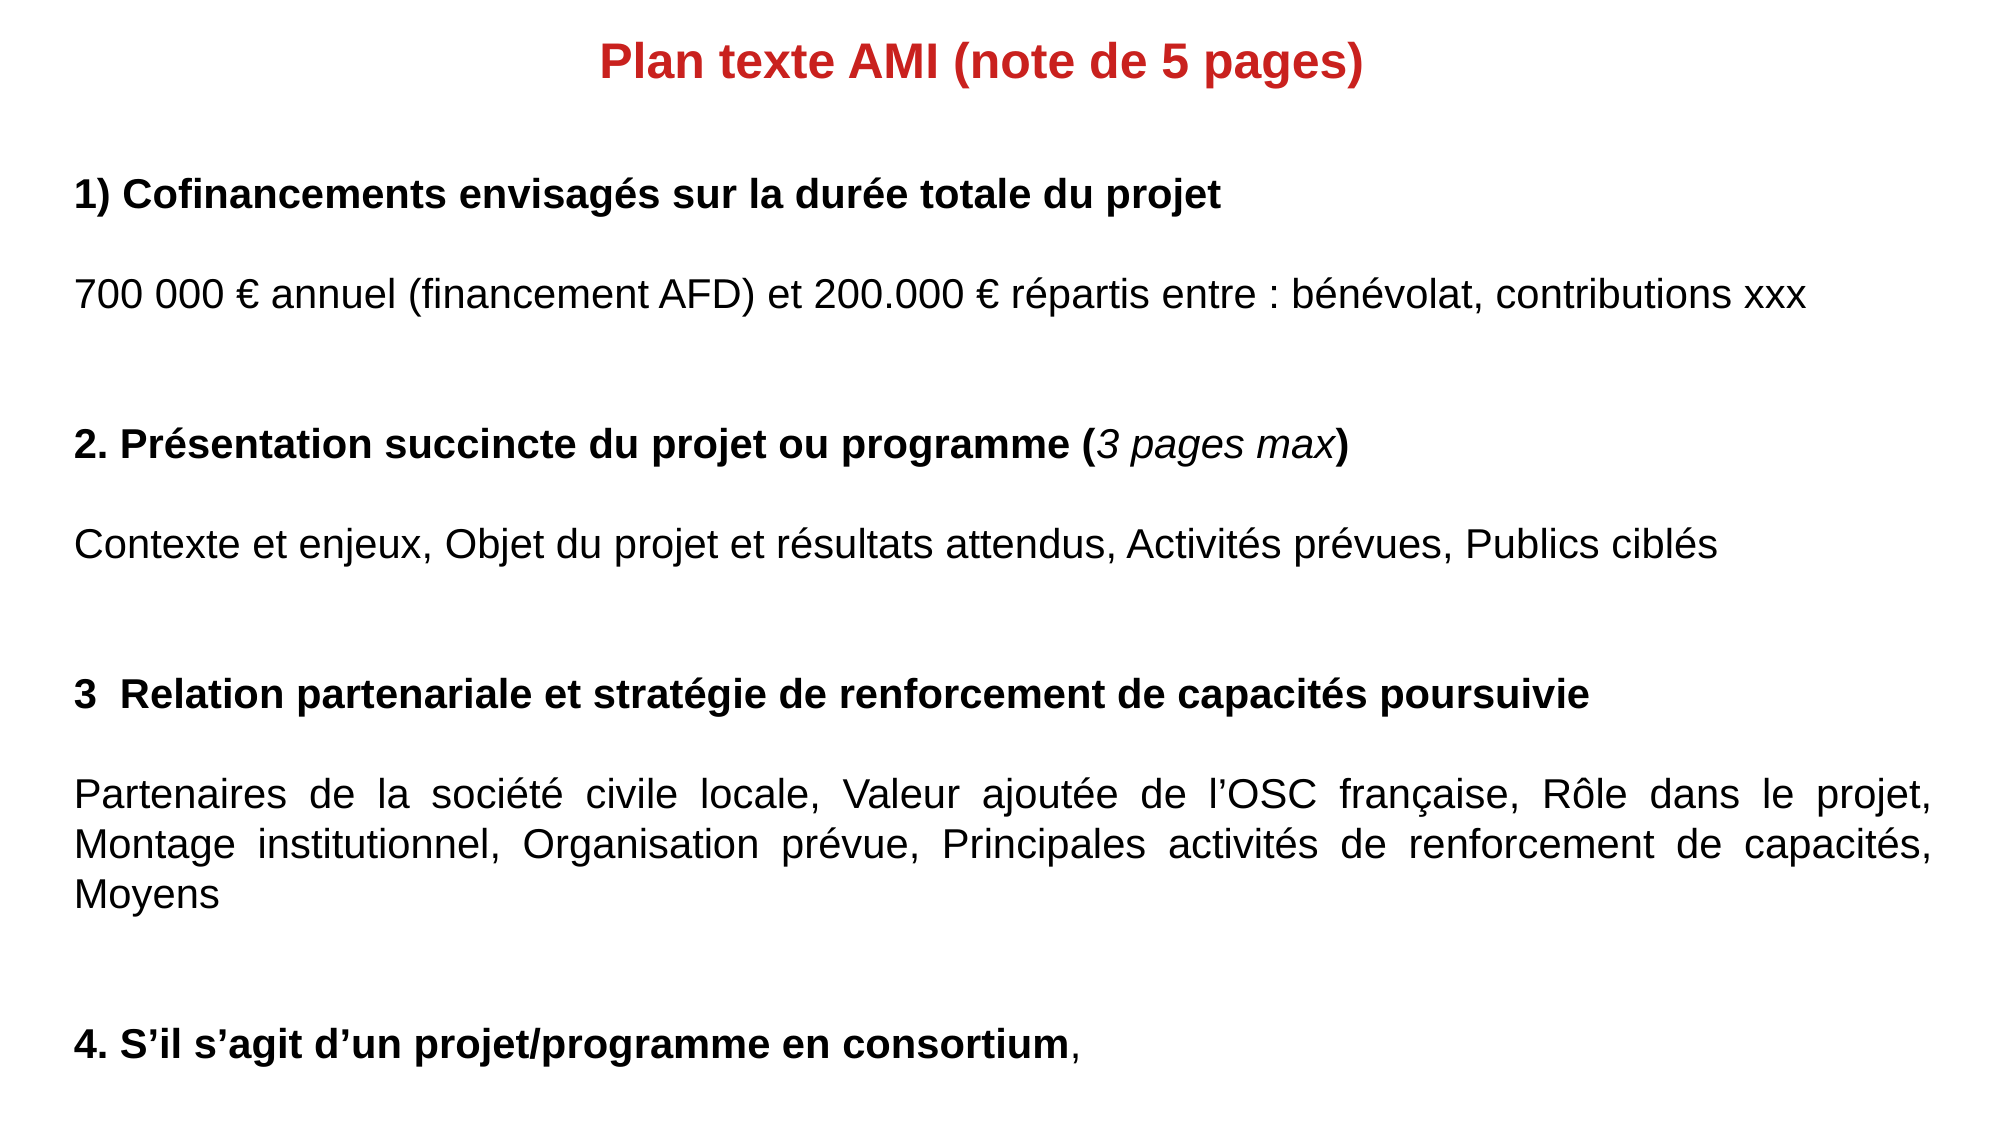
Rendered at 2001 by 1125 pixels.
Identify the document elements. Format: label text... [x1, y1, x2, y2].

text_box Plan texte AMI (note de 5 pages) [584, 21, 1500, 118]
text_box 1) Cofinancements envisagés sur la durée totale du projet 700 000 € annuel (financement AFD) et 200.000 € répartis entre : bénévolat, contributions xxx 2. Présentation succincte du projet ou programme (3 pages max) Contexte et enjeux, Objet du projet et résultats attendus, Activités prévues, Publics ciblés 3 Relation partenariale et stratégie de renforcement de capacités poursuivie Partenaires de la société civile locale, Valeur ajoutée de l’OSC française, Rôle dans le projet, Montage institutionnel, Organisation prévue, Principales activités de renforcement de capacités, Moyens 4. S’il s’agit d’un projet/programme en consortium, Présentation du consortium (2 pages max) [59, 159, 1949, 1125]
